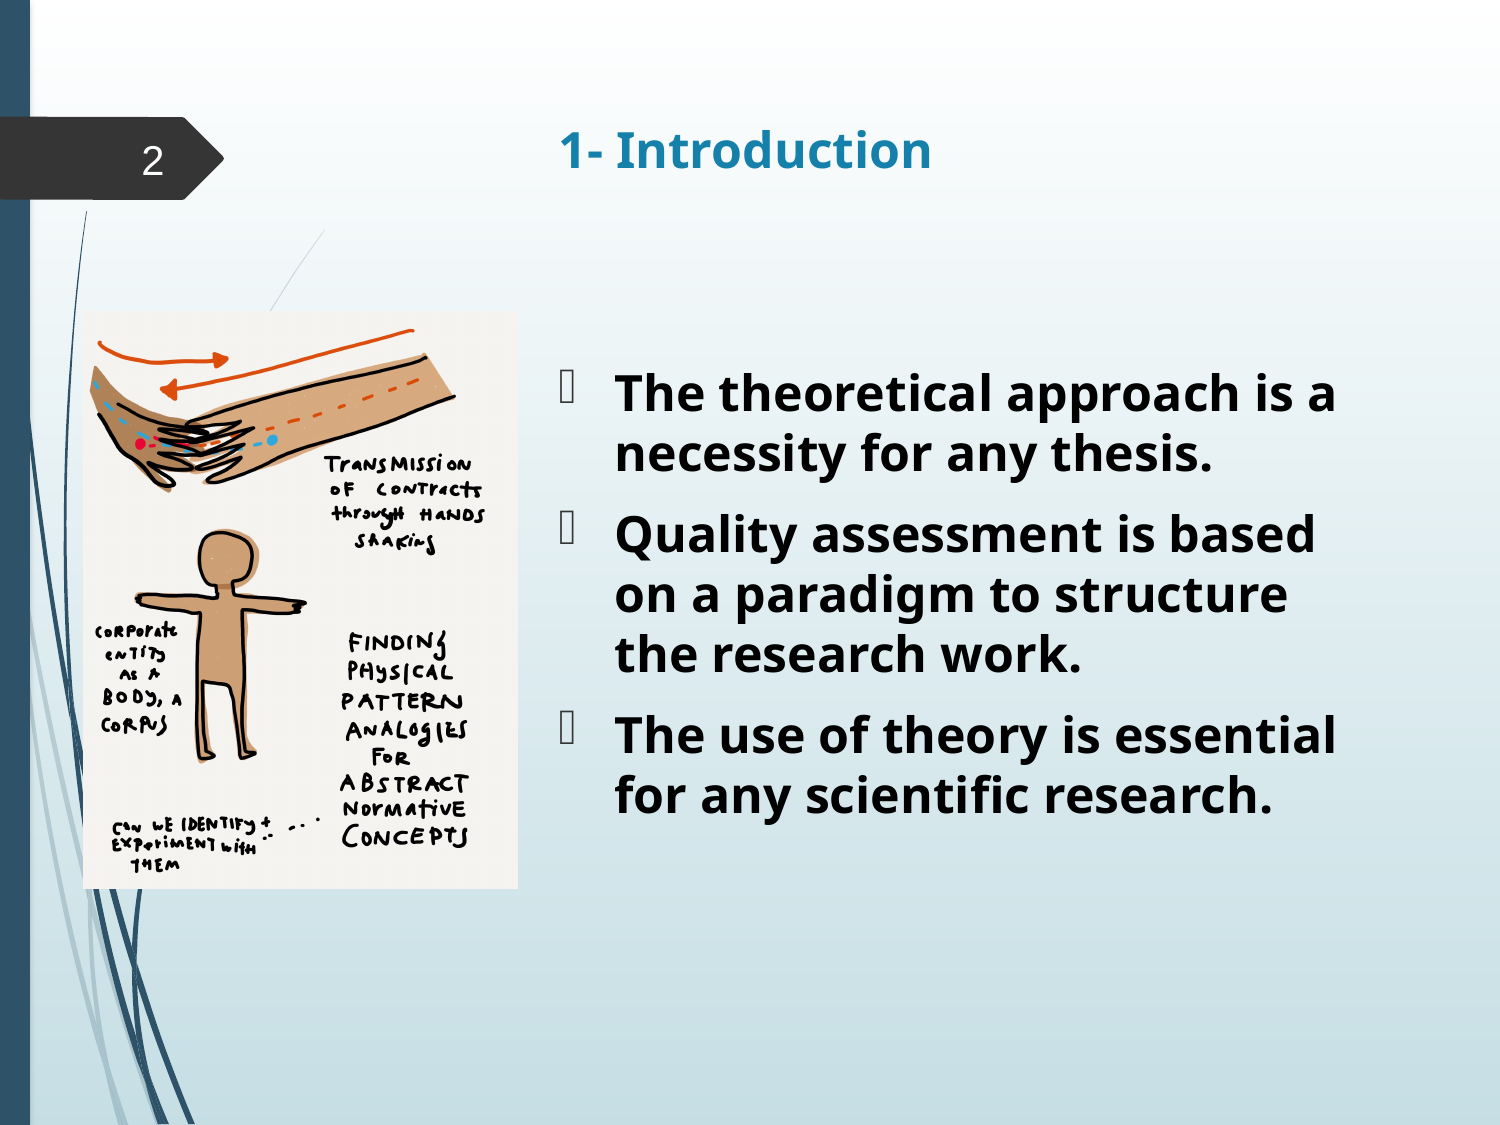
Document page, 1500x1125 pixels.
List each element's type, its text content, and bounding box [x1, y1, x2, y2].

picture [83, 310, 518, 890]
list 1- Introduction The theoretical approach is a necessity for any thesis. Quality assessment is based on a paradigm to structure the research work. The use of theory is essential for any scientific research. [543, 111, 1400, 970]
slide_number 2 [83, 129, 180, 190]
